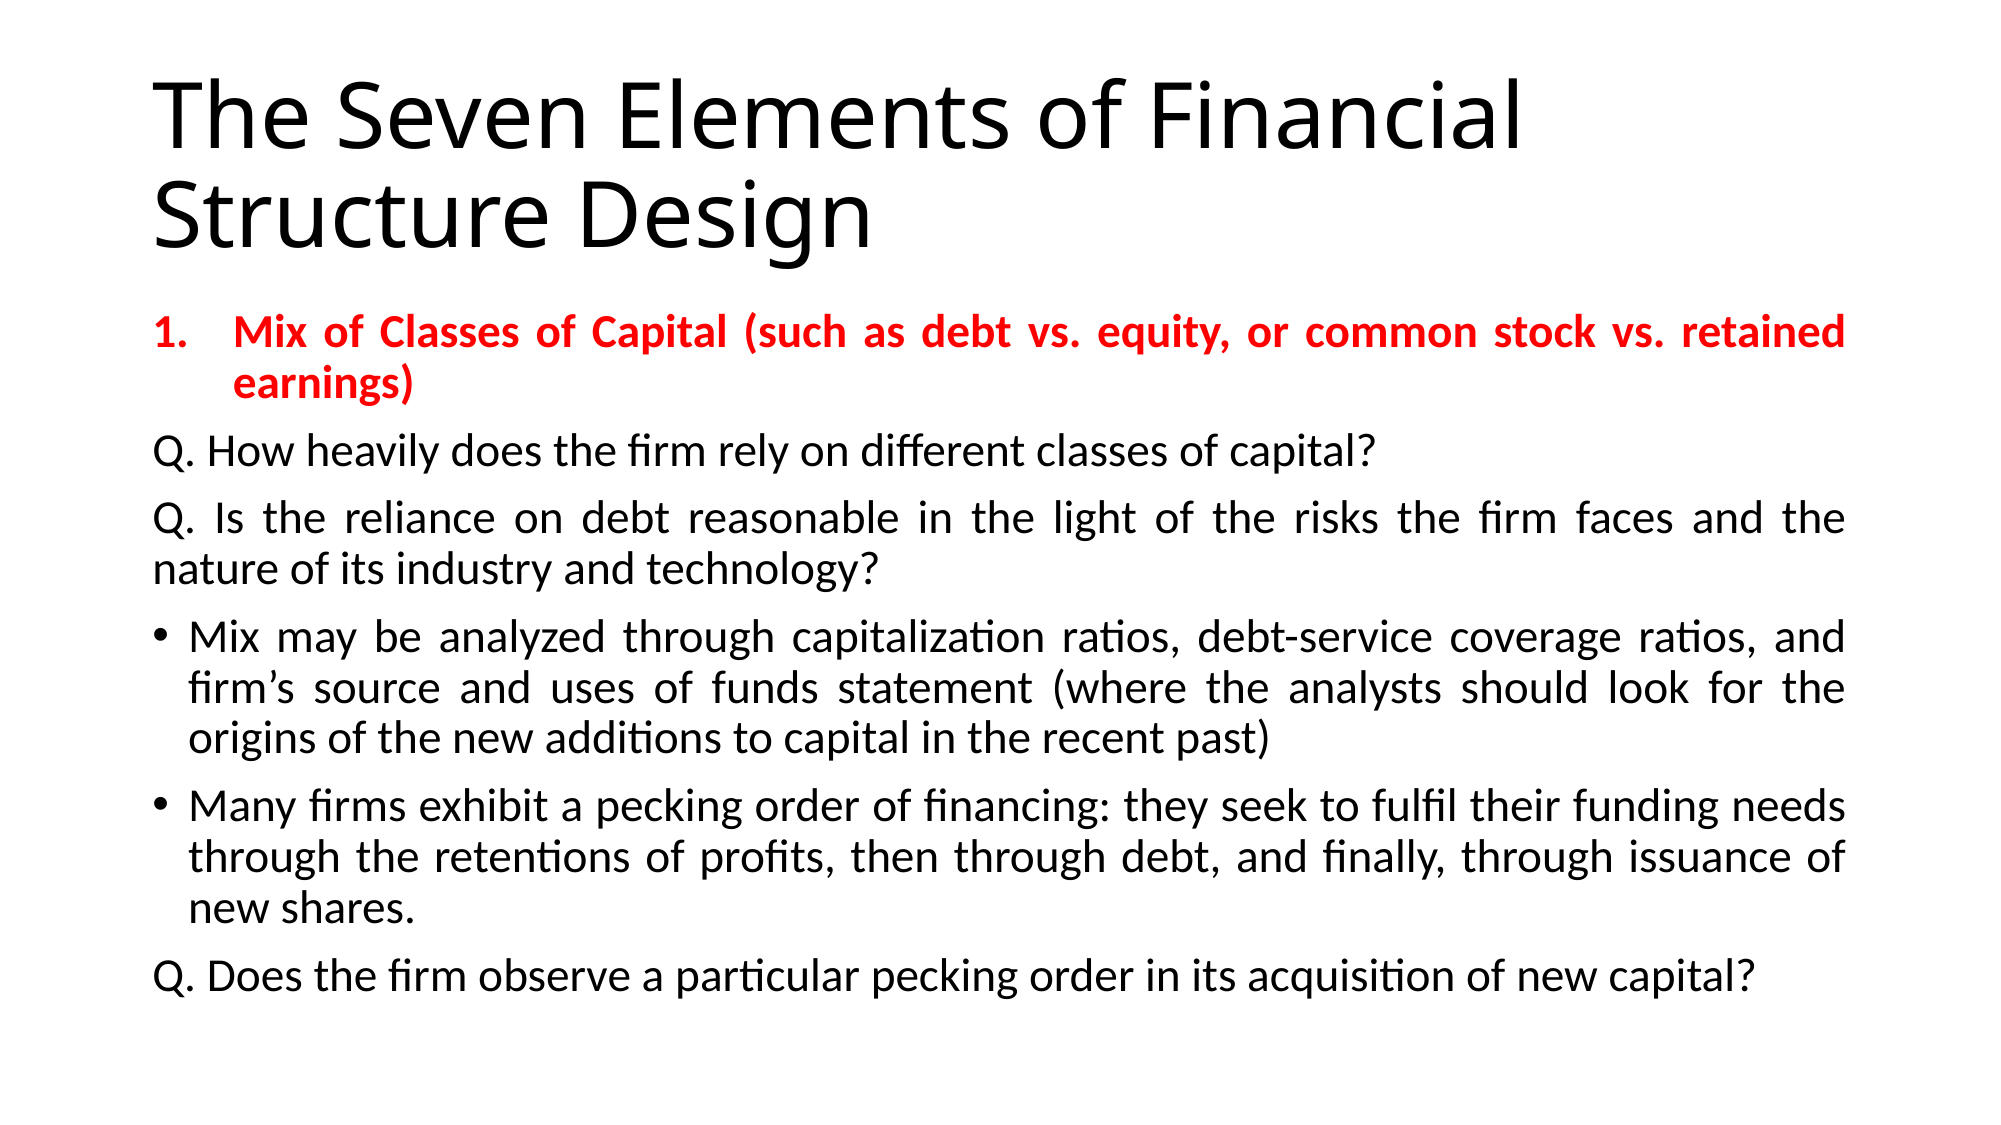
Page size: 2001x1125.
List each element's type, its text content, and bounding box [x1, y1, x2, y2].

title The Seven Elements of Financial Structure Design [137, 59, 1863, 278]
list Mix of Classes of Capital (such as debt vs. equity, or common stock vs. retained earnings) Q. How heavily does the firm rely on different classes of capital? Q. Is the reliance on debt reasonable in the light of the risks the firm faces and the nature of its industry and technology? Mix may be analyzed through capitalization ratios, debt-service coverage ratios, and firm’s source and uses of funds statement (where the analysts should look for the origins of the new additions to capital in the recent past) Many firms exhibit a pecking order of financing: they seek to fulfil their funding needs through the retentions of profits, then through debt, and finally, through issuance of new shares. Q. Does the firm observe a particular pecking order in its acquisition of new capital? [137, 299, 1863, 1014]
